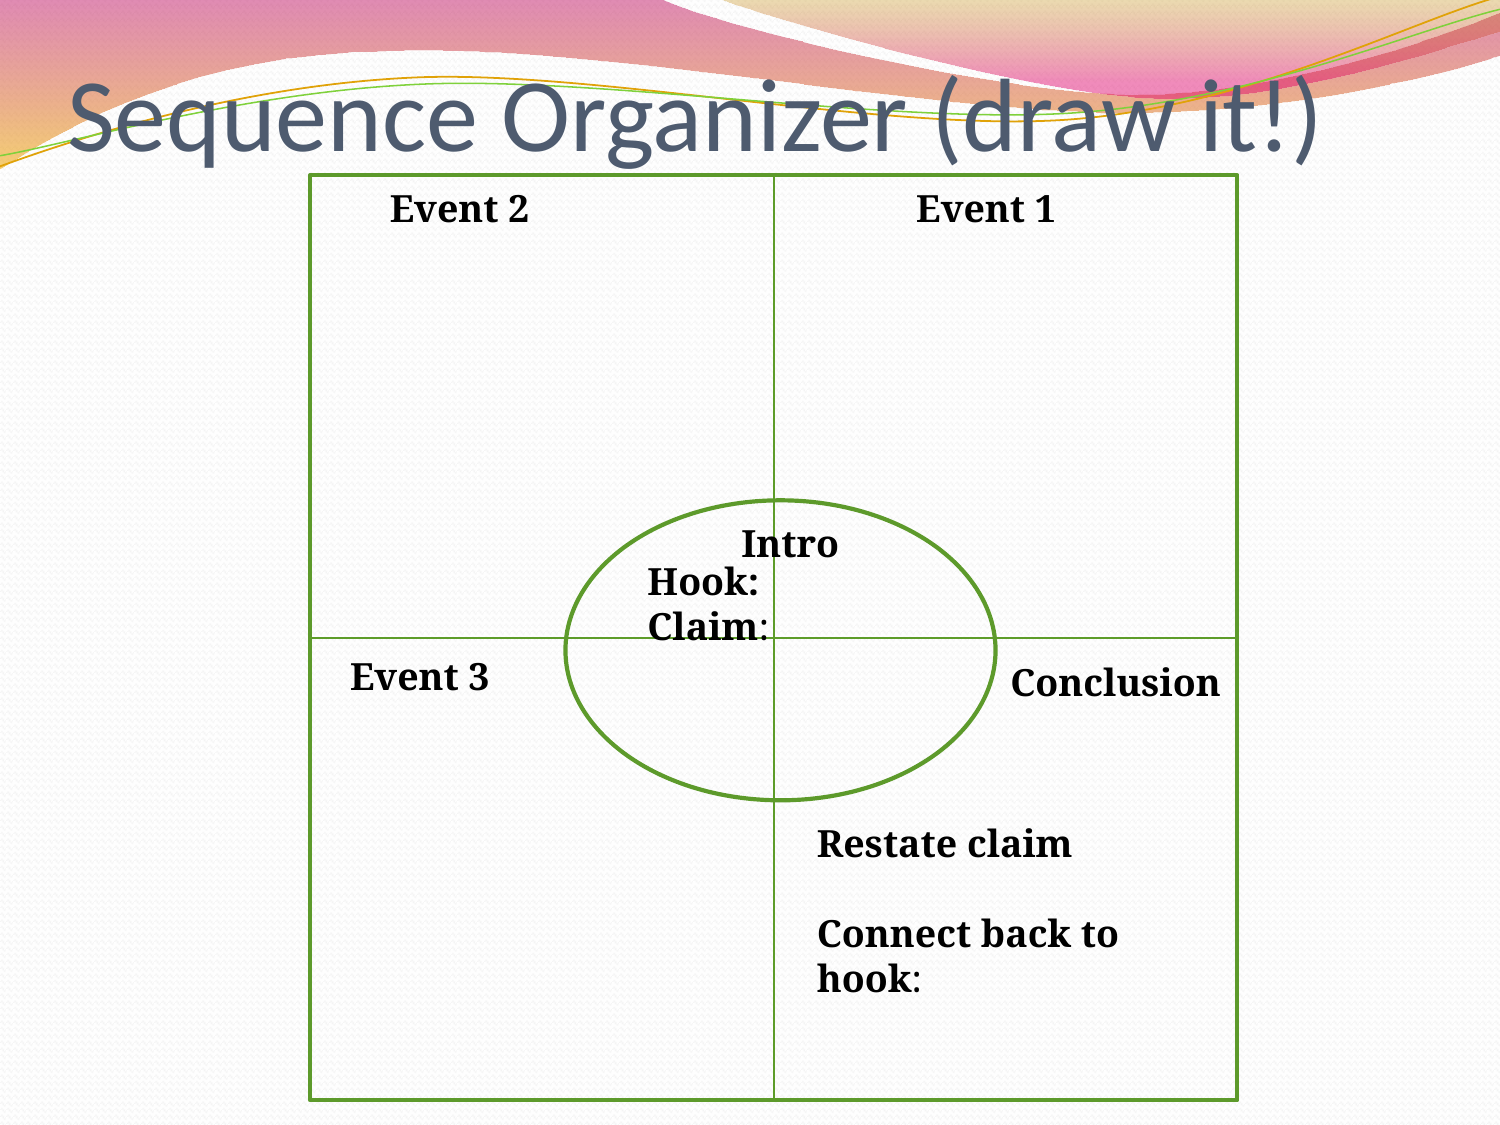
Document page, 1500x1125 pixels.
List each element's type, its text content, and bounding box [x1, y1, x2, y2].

title Sequence Organizer (draw it!) [67, 0, 1418, 172]
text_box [309, 175, 1238, 1101]
